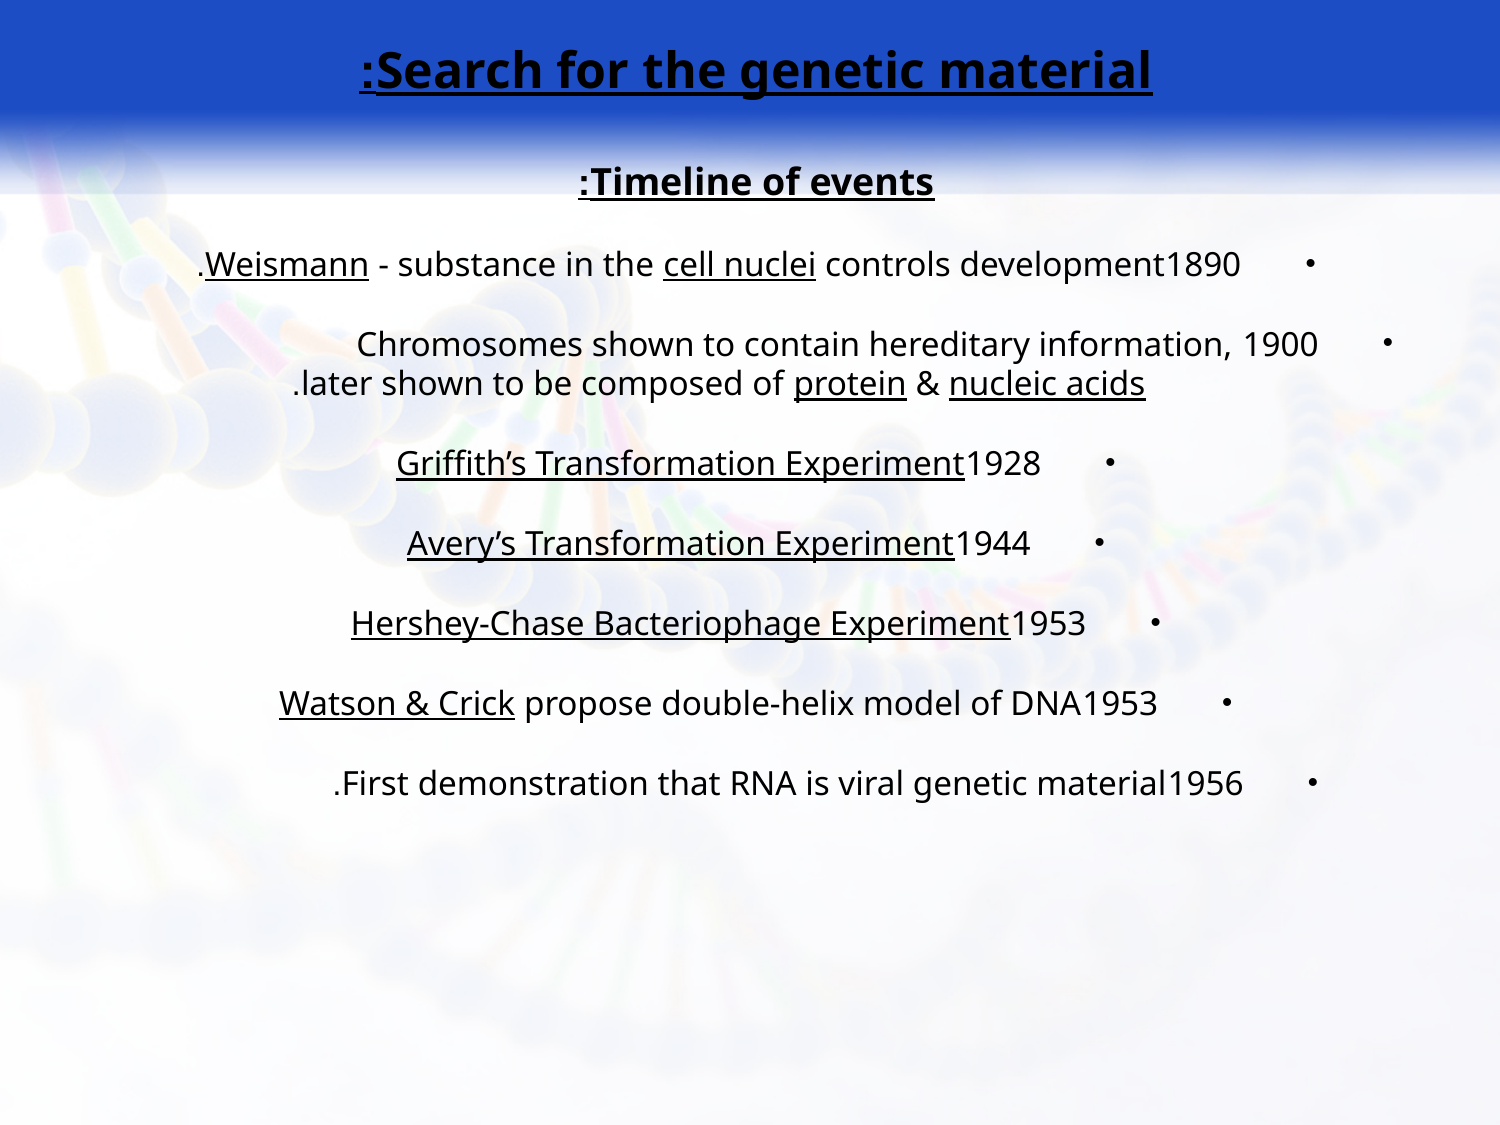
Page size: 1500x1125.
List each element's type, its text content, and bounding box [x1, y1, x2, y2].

text_box Search for the genetic material: Timeline of events: 1890 Weismann - substance in the cell nuclei controls development. 1900 Chromosomes shown to contain hereditary information, later shown to be composed of protein & nucleic acids. 1928 Griffith’s Transformation Experiment 1944 Avery’s Transformation Experiment 1953 Hershey-Chase Bacteriophage Experiment 1953 Watson & Crick propose double-helix model of DNA 1956 First demonstration that RNA is viral genetic material. [49, 30, 1463, 810]
picture [0, 0, 1500, 1125]
